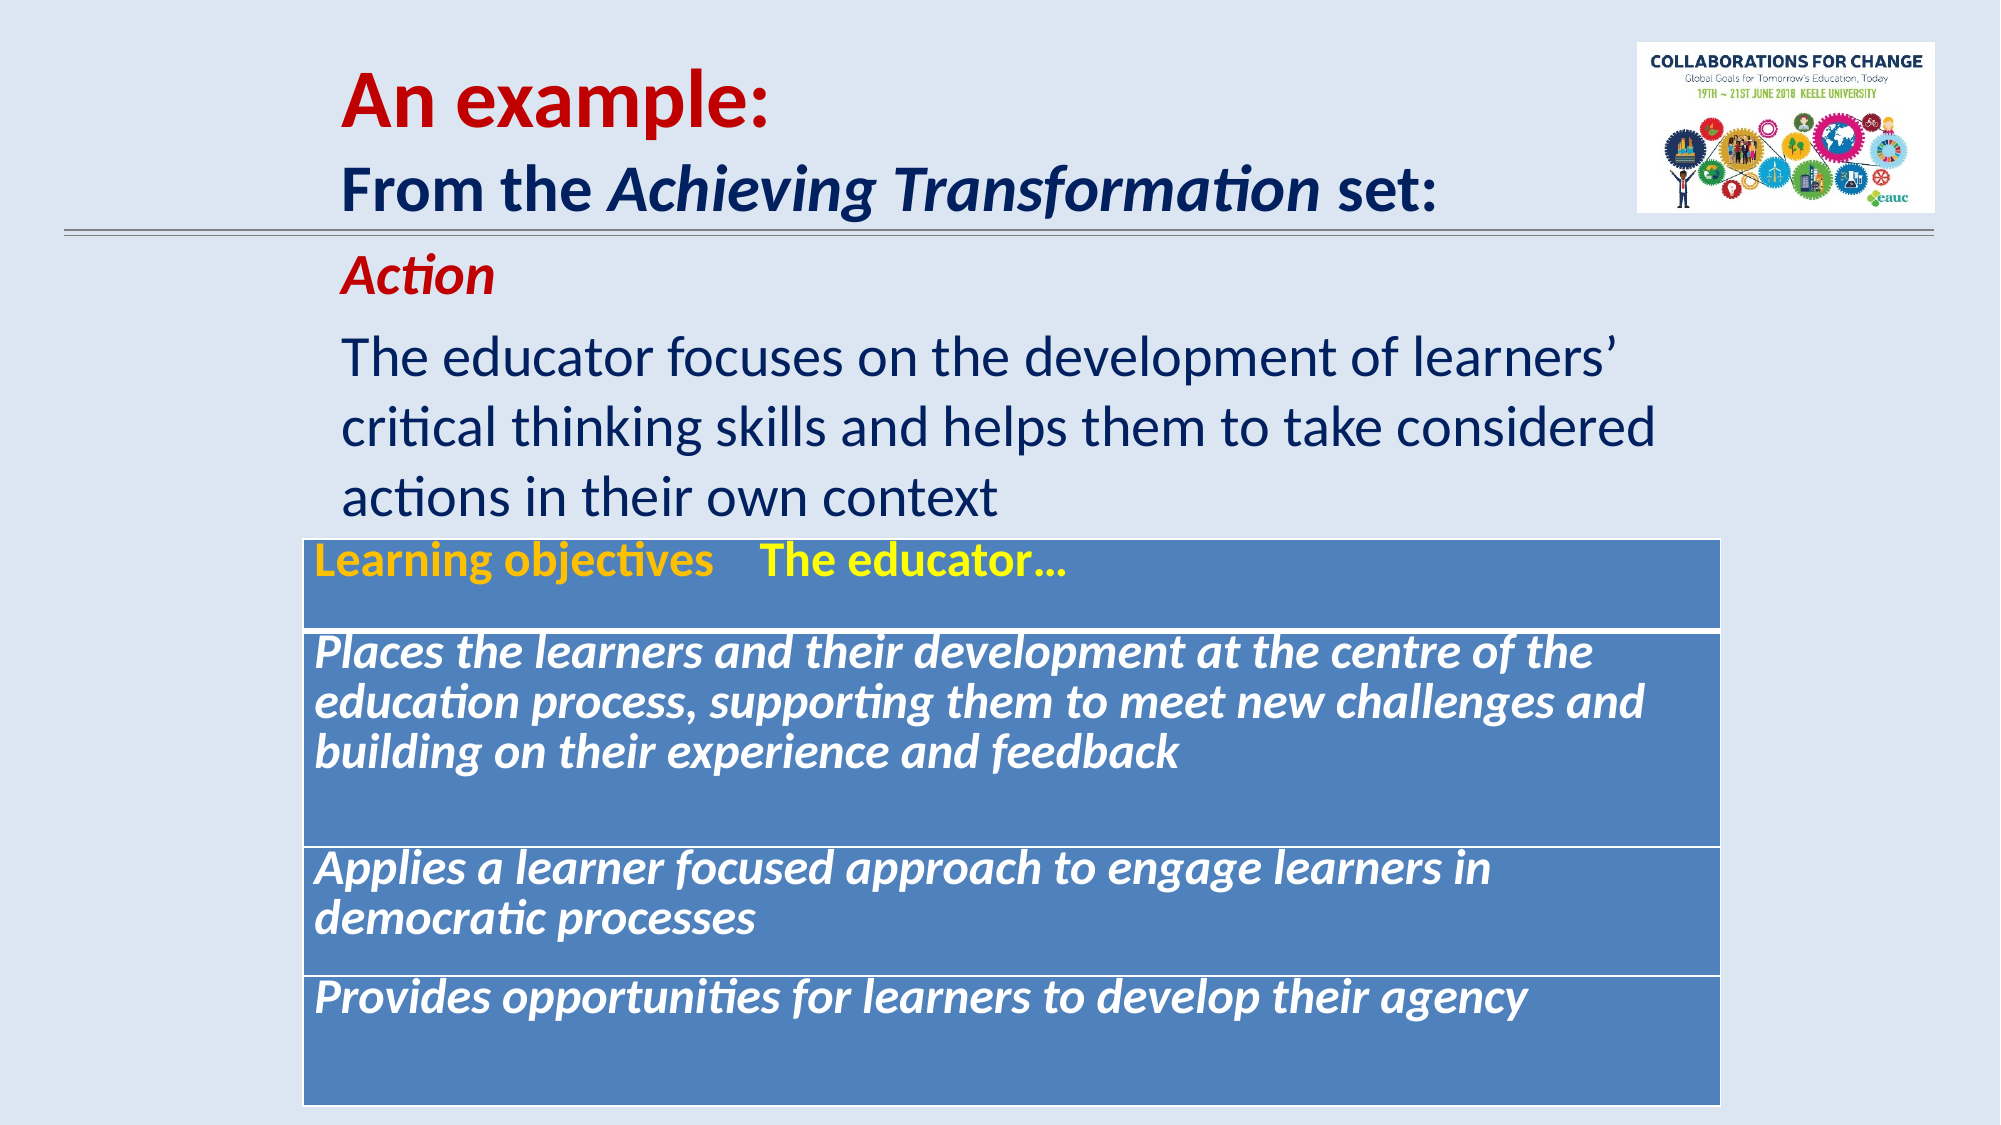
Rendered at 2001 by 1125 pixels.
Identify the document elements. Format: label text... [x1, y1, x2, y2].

table_cell Applies a learner focused approach to engage learners in democratic processes [304, 848, 1720, 975]
title An example: [326, 0, 1677, 137]
table_cell Places the learners and their development at the centre of the education process, supporting them to meet new challenges and building on their experience and feedback [304, 634, 1720, 846]
table_header Learning objectives The educator… [304, 540, 1720, 628]
list From the Achieving Transformation set: Action The educator focuses on the development of learners’ critical thinking skills and helps them to take considered actions in their own context [326, 137, 1677, 538]
table_cell Provides opportunities for learners to develop their agency [304, 977, 1720, 1105]
picture [1677, 42, 1935, 213]
